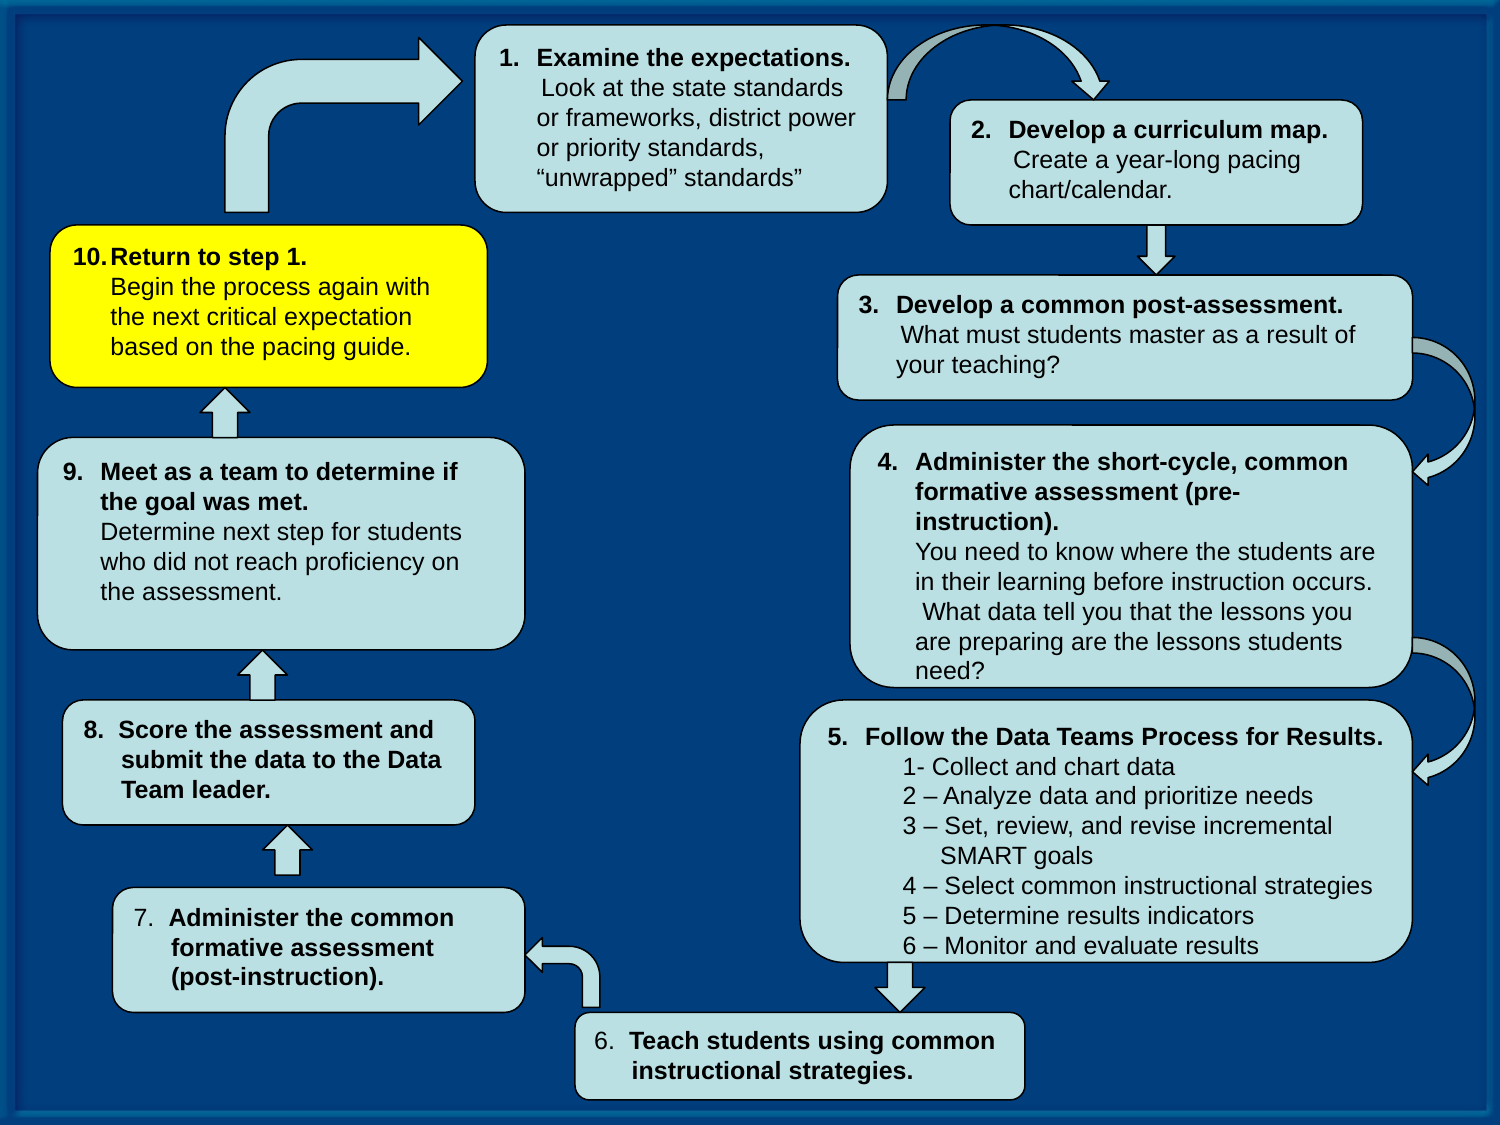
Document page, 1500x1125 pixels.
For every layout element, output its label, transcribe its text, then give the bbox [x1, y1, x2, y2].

text_box Meet as a team to determine if the goal was met. Determine next step for students who did not reach proficiency on the assessment. [37, 437, 526, 650]
text_box Develop a common post-assessment. What must students master as a result of your teaching? [837, 274, 1413, 401]
text_box 8. Score the assessment and submit the data to the Data Team leader. [62, 699, 475, 826]
text_box Return to step 1. Begin the process again with the next critical expectation based on the pacing guide. [49, 224, 488, 388]
text_box 6. Teach students using common instructional strategies. [574, 1012, 1025, 1100]
text_box [1412, 637, 1475, 786]
text_box [1137, 224, 1176, 276]
text_box [200, 387, 251, 438]
text_box [887, 24, 1110, 100]
text_box [875, 962, 926, 1013]
text_box [1412, 337, 1475, 486]
picture [0, 0, 1500, 1125]
text_box Develop a curriculum map. Create a year-long pacing chart/calendar. [949, 99, 1363, 225]
text_box [524, 937, 600, 1008]
text_box [237, 650, 288, 701]
text_box [262, 825, 313, 876]
text_box Follow the Data Teams Process for Results. 1- Collect and chart data 2 – Analyze data and prioritize needs 3 – Set, review, and revise incremental SMART goals 4 – Select common instructional strategies 5 – Determine results indicators 6 – Monitor and evaluate results [799, 699, 1413, 963]
text_box 7. Administer the common formative assessment (post-instruction). [112, 887, 526, 1013]
text_box [224, 37, 463, 213]
text_box Administer the short-cycle, common formative assessment (pre-instruction). You need to know where the students are in their learning before instruction occurs. What data tell you that the lessons you are preparing are the lessons students need? [849, 424, 1413, 688]
text_box Examine the expectations. Look at the state standards or frameworks, district power or priority standards, “unwrapped” standards” [474, 24, 888, 213]
